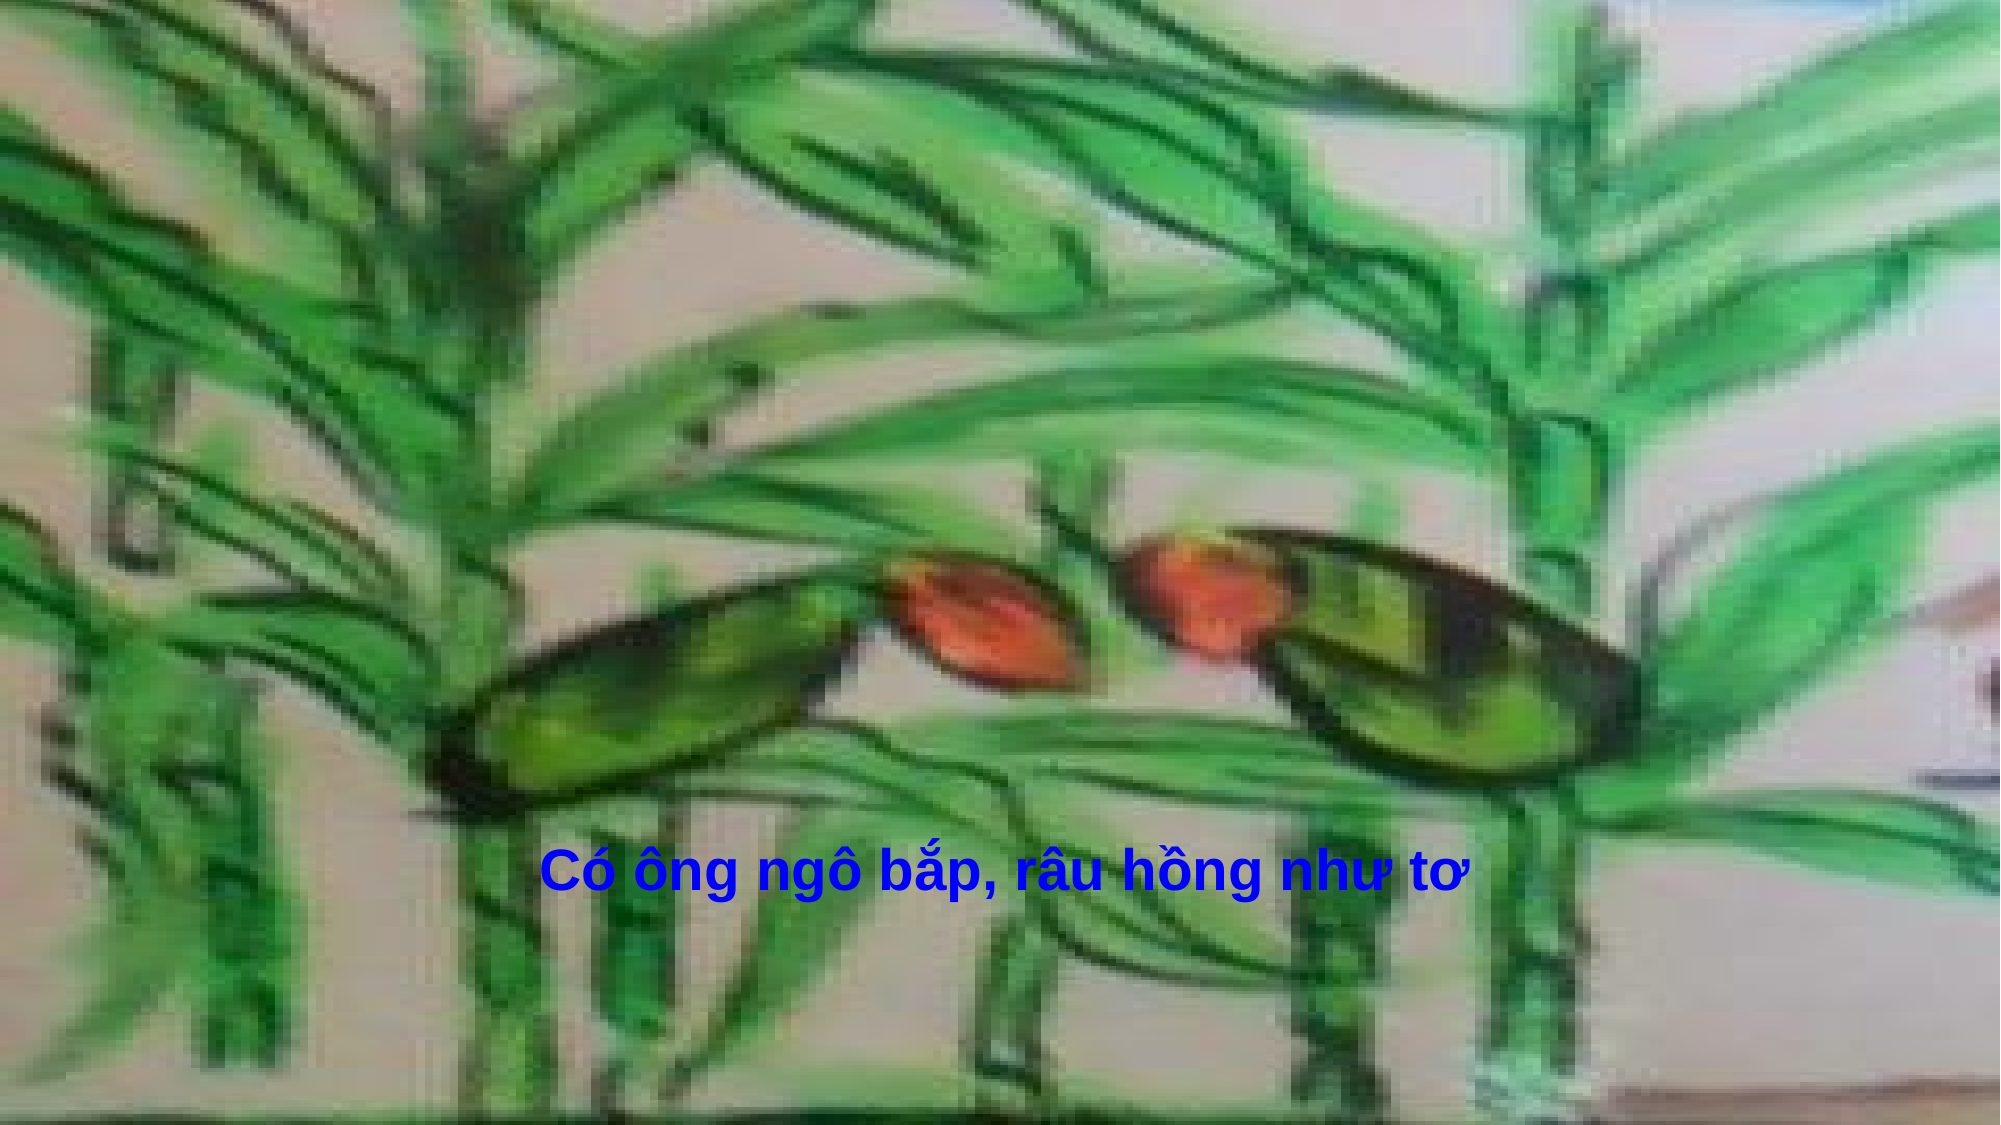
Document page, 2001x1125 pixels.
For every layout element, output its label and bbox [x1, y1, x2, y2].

list [0, 0, 2000, 1125]
